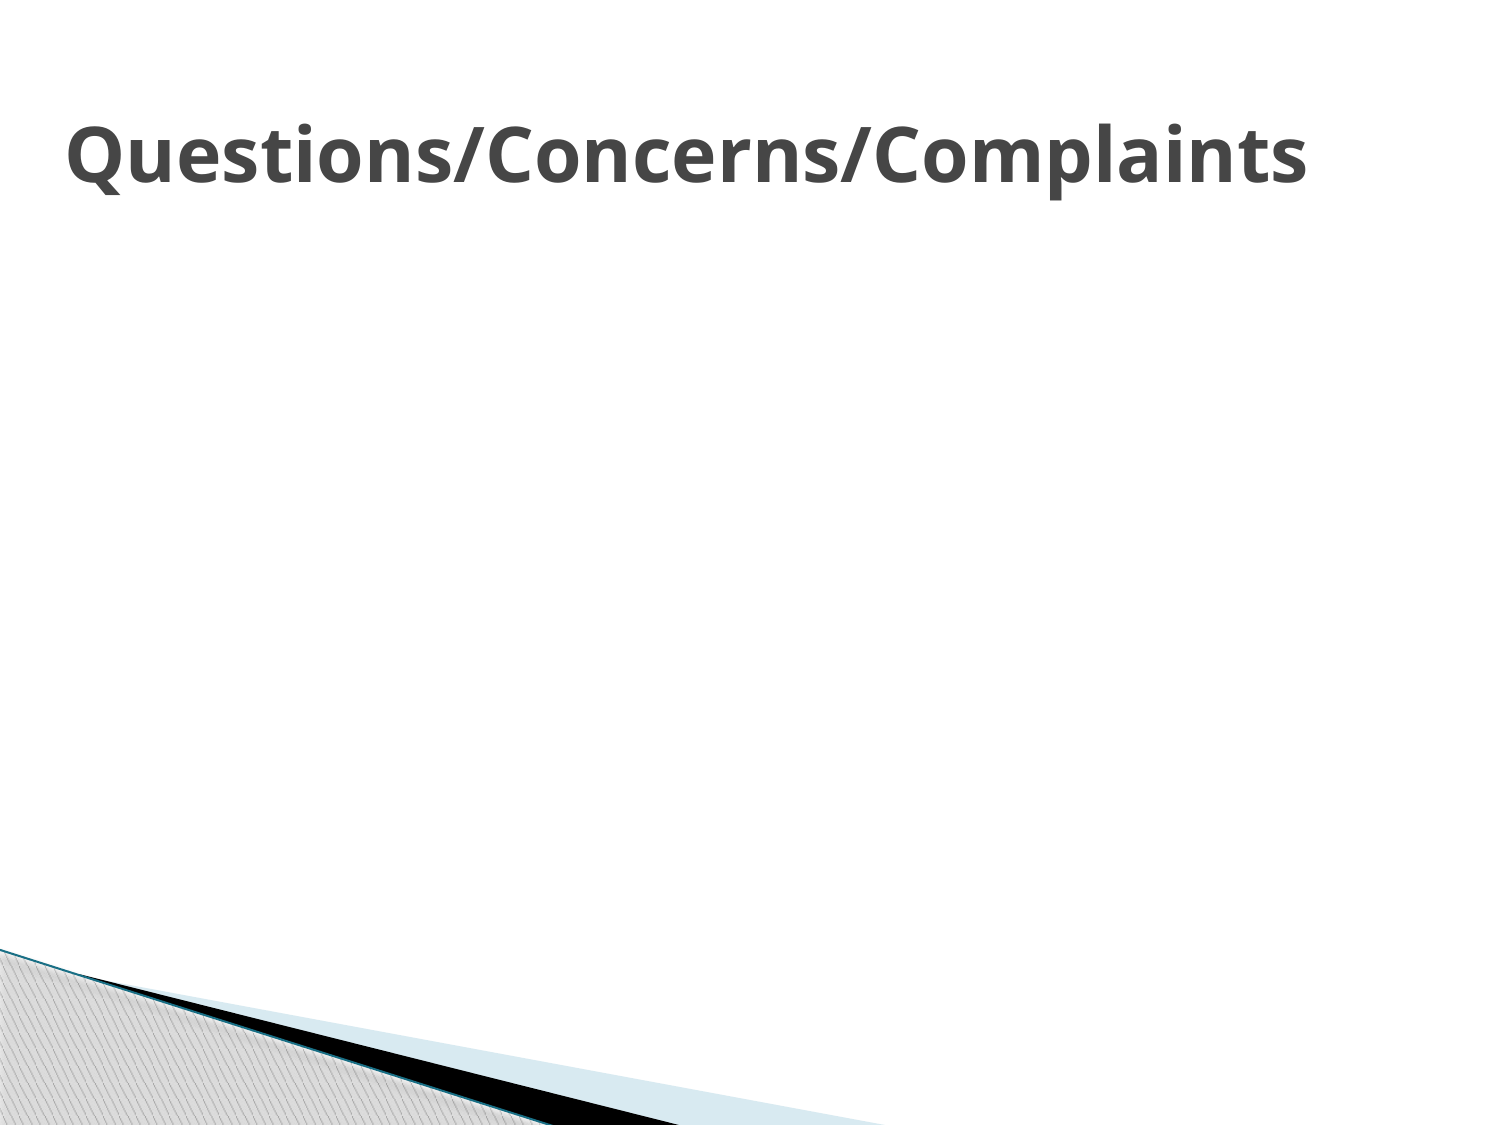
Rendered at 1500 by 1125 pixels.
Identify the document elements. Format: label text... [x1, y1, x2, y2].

title Questions/Concerns/Complaints [50, 87, 1375, 215]
